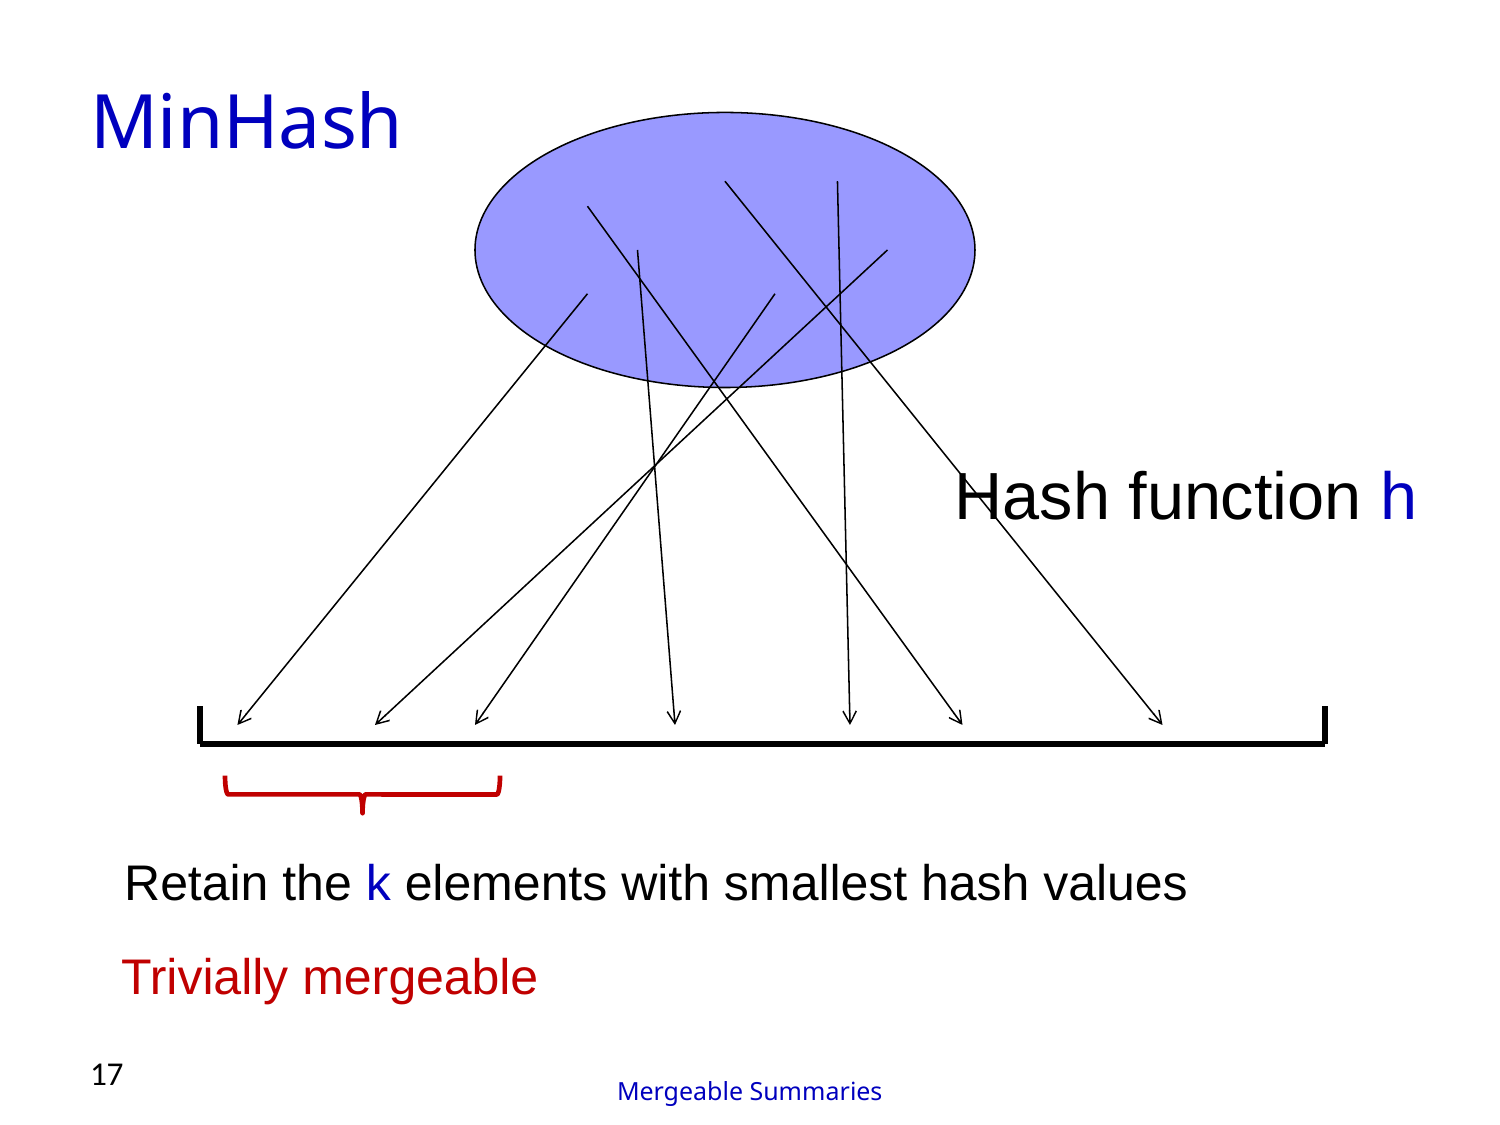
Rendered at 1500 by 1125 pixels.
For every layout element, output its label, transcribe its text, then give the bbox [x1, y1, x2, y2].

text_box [374, 249, 832, 726]
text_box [587, 205, 719, 248]
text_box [837, 180, 851, 726]
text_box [237, 293, 369, 726]
text_box Hash function h [1166, 445, 1433, 541]
footer Mergeable Summaries [387, 1037, 1113, 1113]
text_box Retain the k elements with smallest hash values [109, 843, 1204, 918]
text_box [225, 775, 501, 814]
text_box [851, 180, 1163, 726]
title MinHash [74, 49, 1500, 188]
text_box [475, 112, 940, 248]
text_box Trivially mergeable [106, 937, 554, 1013]
slide_number 17 [74, 1024, 426, 1101]
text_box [724, 180, 836, 248]
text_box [854, 249, 888, 726]
